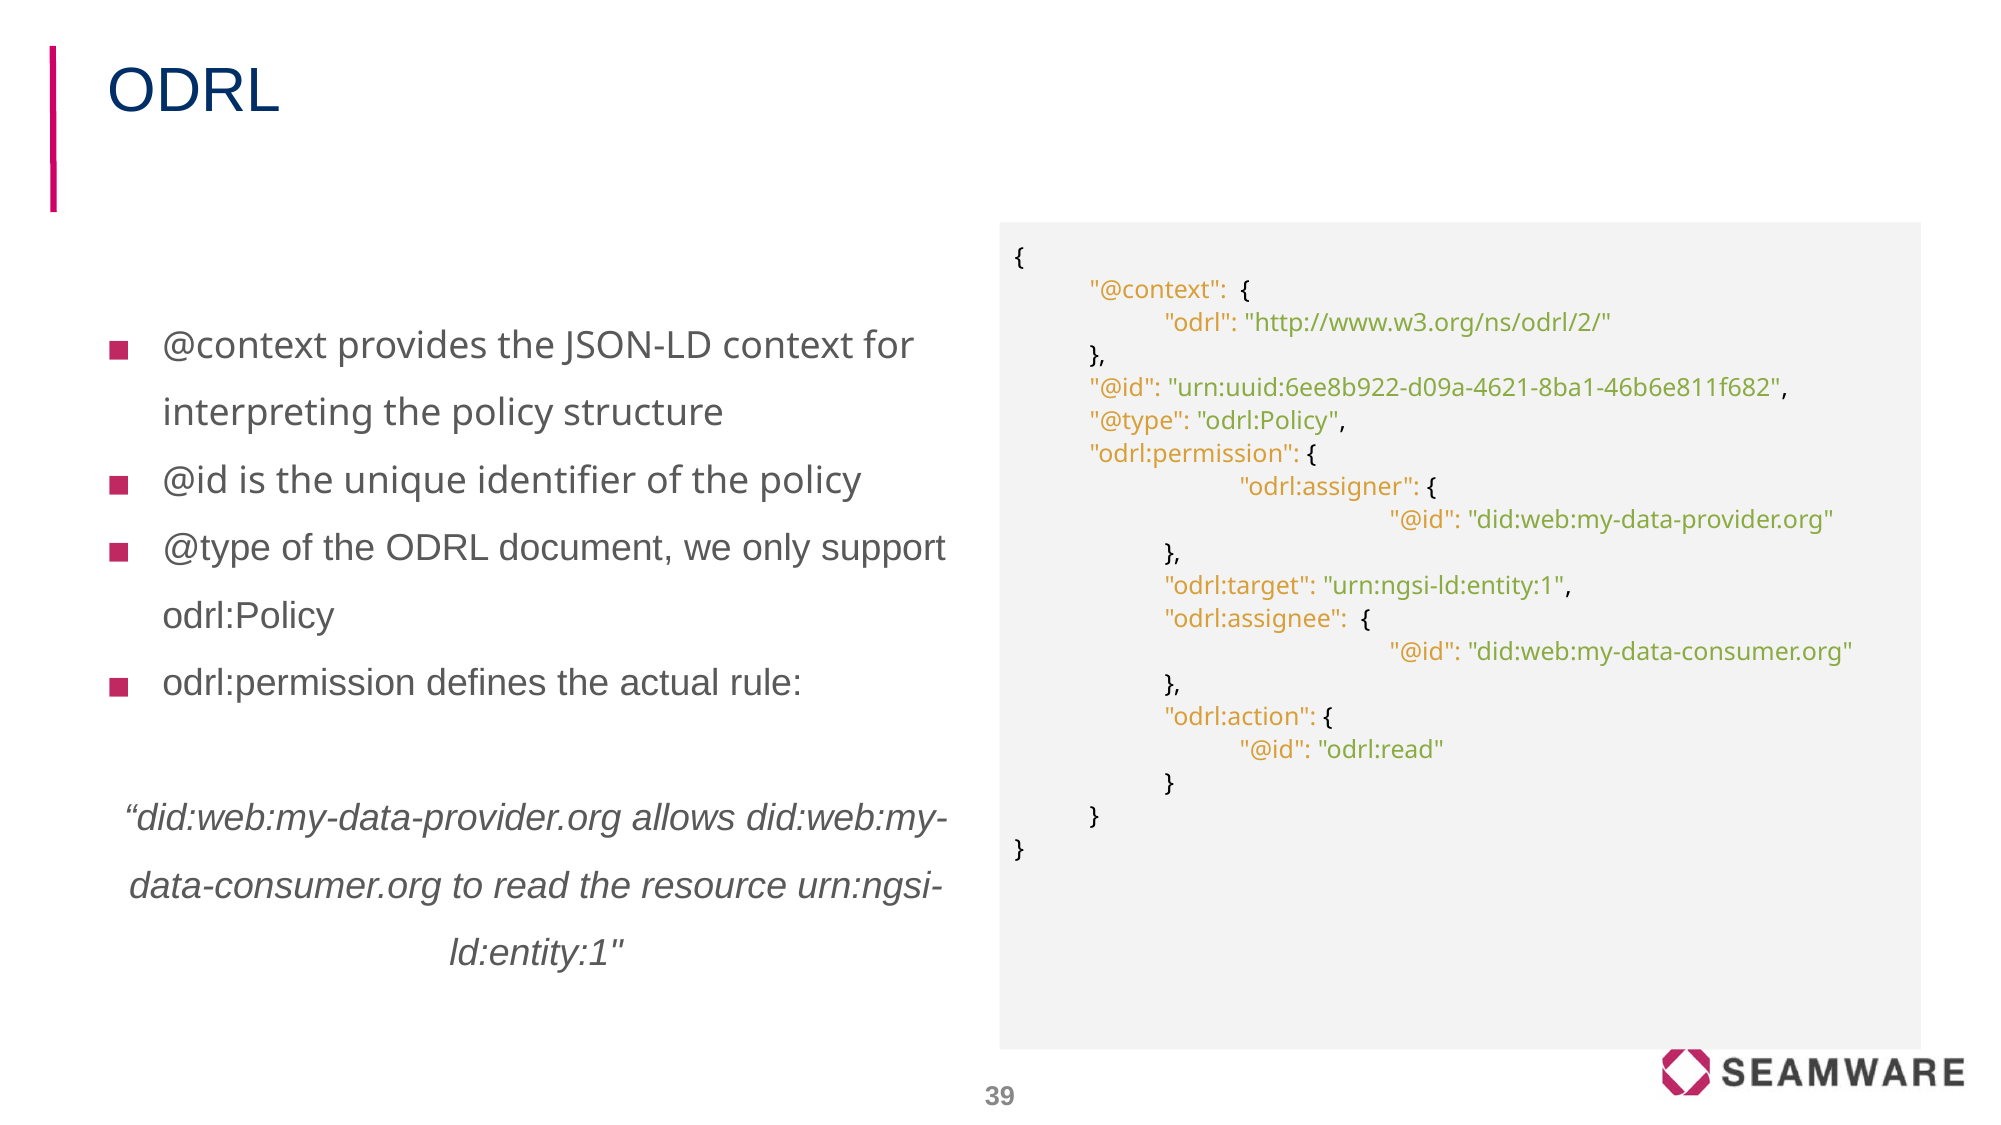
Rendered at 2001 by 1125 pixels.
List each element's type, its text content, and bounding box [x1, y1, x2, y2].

text_box { "@context": { "odrl": "http://www.w3.org/ns/odrl/2/" }, "@id": "urn:uuid:6ee8b922-d09a-4621-8ba1-46b6e811f682", "@type": "odrl:Policy", "odrl:permission": { "odrl:assigner": { "@id": "did:web:my-data-provider.org" }, "odrl:target": "urn:ngsi-ld:entity:1", "odrl:assignee": { "@id": "did:web:my-data-consumer.org" }, "odrl:action": { "@id": "odrl:read" } } } [999, 222, 1921, 1050]
slide_number 38 [887, 1065, 1113, 1125]
list @context provides the JSON-LD context for interpreting the policy structure @id is the unique identifier of the policy @type of the ODRL document, we only support odrl:Policy odrl:permission defines the actual rule: “did:web:my-data-provider.org allows did:web:my-data-consumer.org to read the resource urn:ngsi-ld:entity:1" [72, 222, 999, 1050]
title ODRL [92, 41, 1921, 207]
picture [1656, 1046, 1975, 1101]
